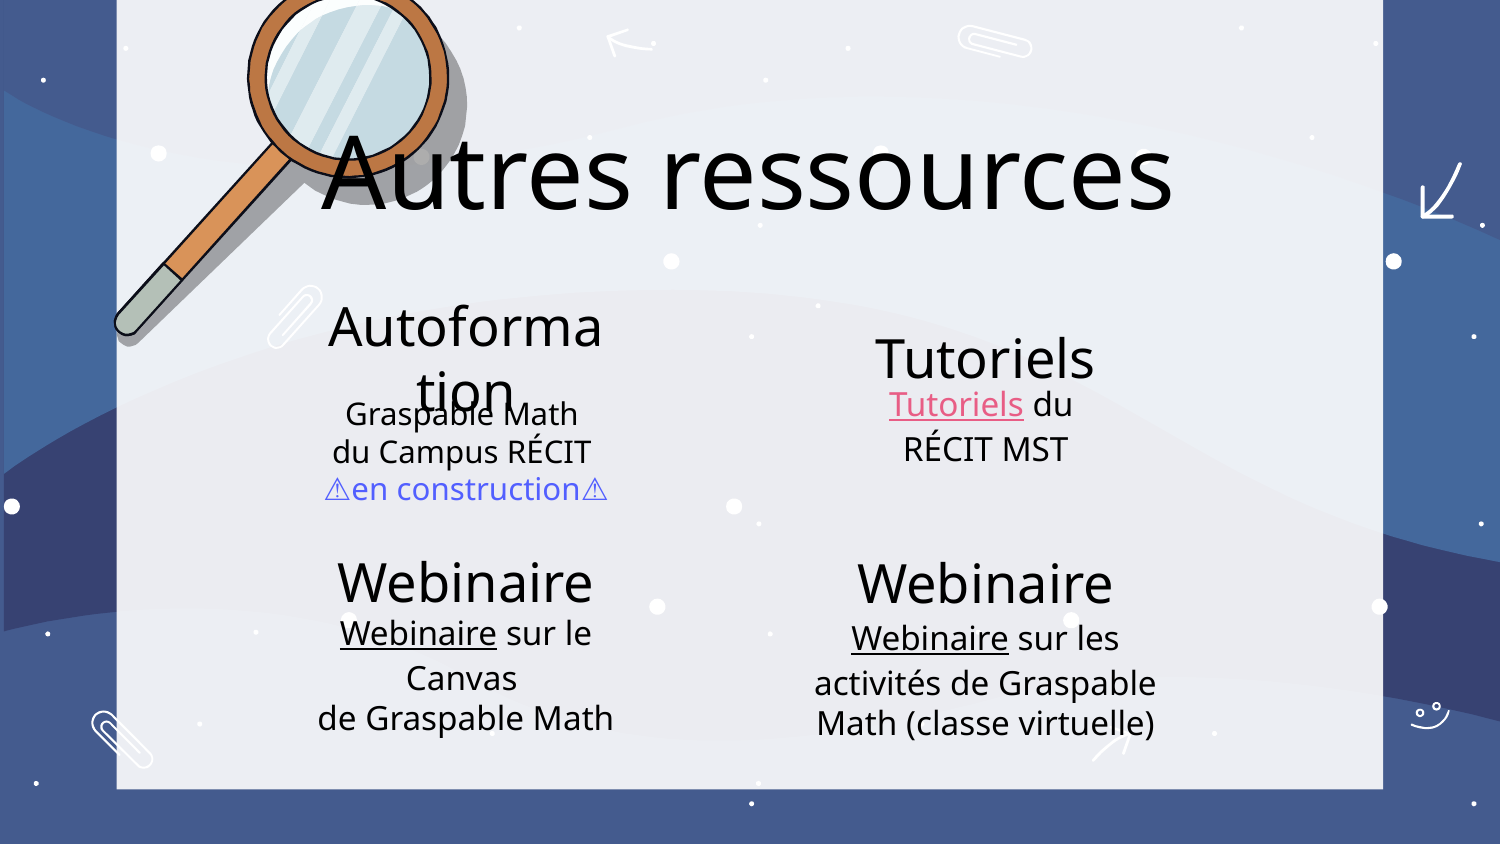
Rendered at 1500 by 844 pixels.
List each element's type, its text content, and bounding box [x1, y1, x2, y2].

subtitle Webinaire sur le Canvas de Graspable Math [277, 628, 655, 721]
title Autoformation [455, 334, 623, 380]
subtitle Graspable Math du Campus RÉCIT ⚠en construction⚠ [240, 381, 692, 520]
title Autres ressources [460, 92, 1288, 202]
subtitle Webinaire sur les activités de Graspable Math (classe virtuelle) [797, 629, 1175, 730]
subtitle Tutoriels du RÉCIT MST [797, 379, 1175, 472]
title Tutoriels [829, 334, 1142, 379]
title Webinaire [310, 558, 623, 604]
title Webinaire [829, 559, 1142, 605]
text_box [141, 0, 456, 373]
